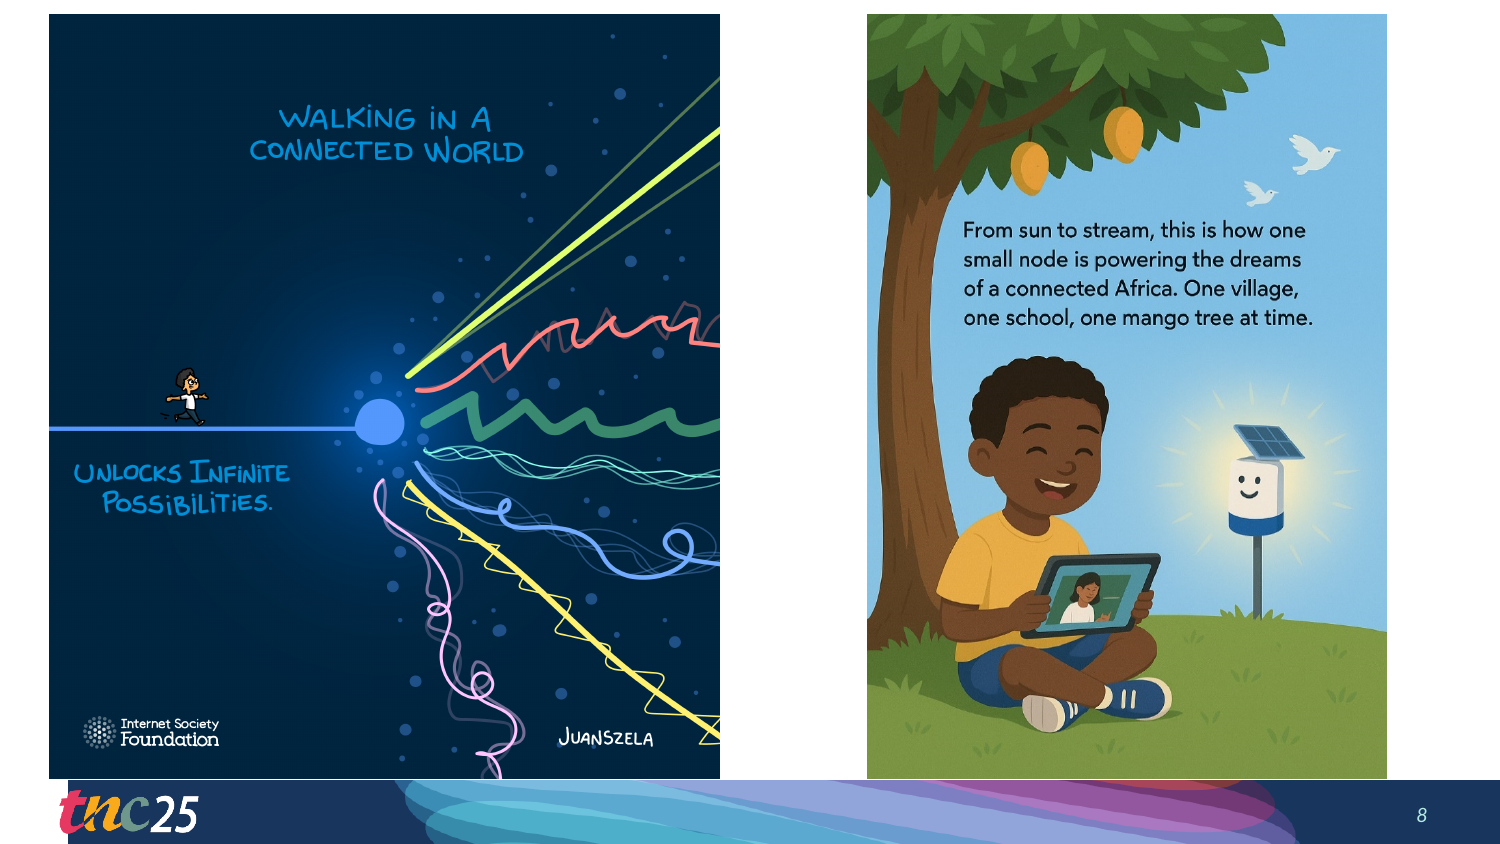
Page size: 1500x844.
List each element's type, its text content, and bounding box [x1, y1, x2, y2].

picture [57, 780, 1500, 844]
picture [49, 14, 720, 779]
picture [867, 14, 1387, 779]
slide_number 8 [1104, 791, 1442, 837]
